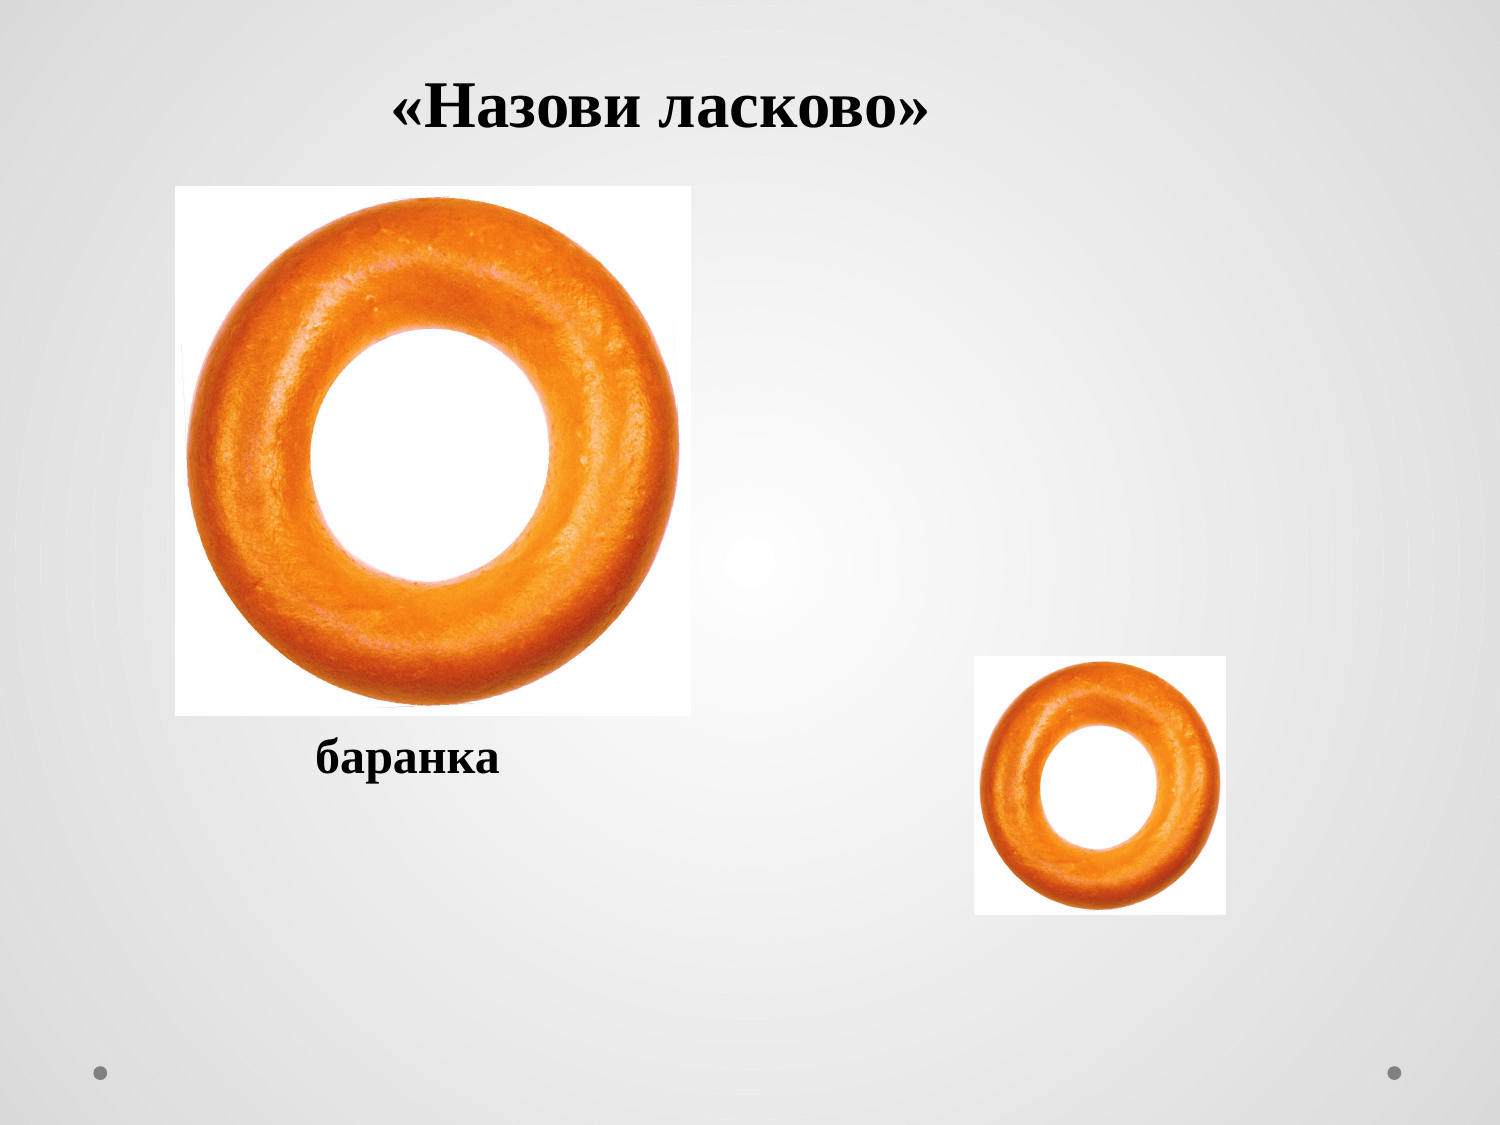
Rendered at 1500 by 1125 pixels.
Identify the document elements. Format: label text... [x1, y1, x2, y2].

picture [974, 656, 1226, 915]
picture [174, 185, 692, 717]
text_box баранка [265, 726, 550, 791]
text_box «Назови ласково» [376, 53, 1121, 149]
